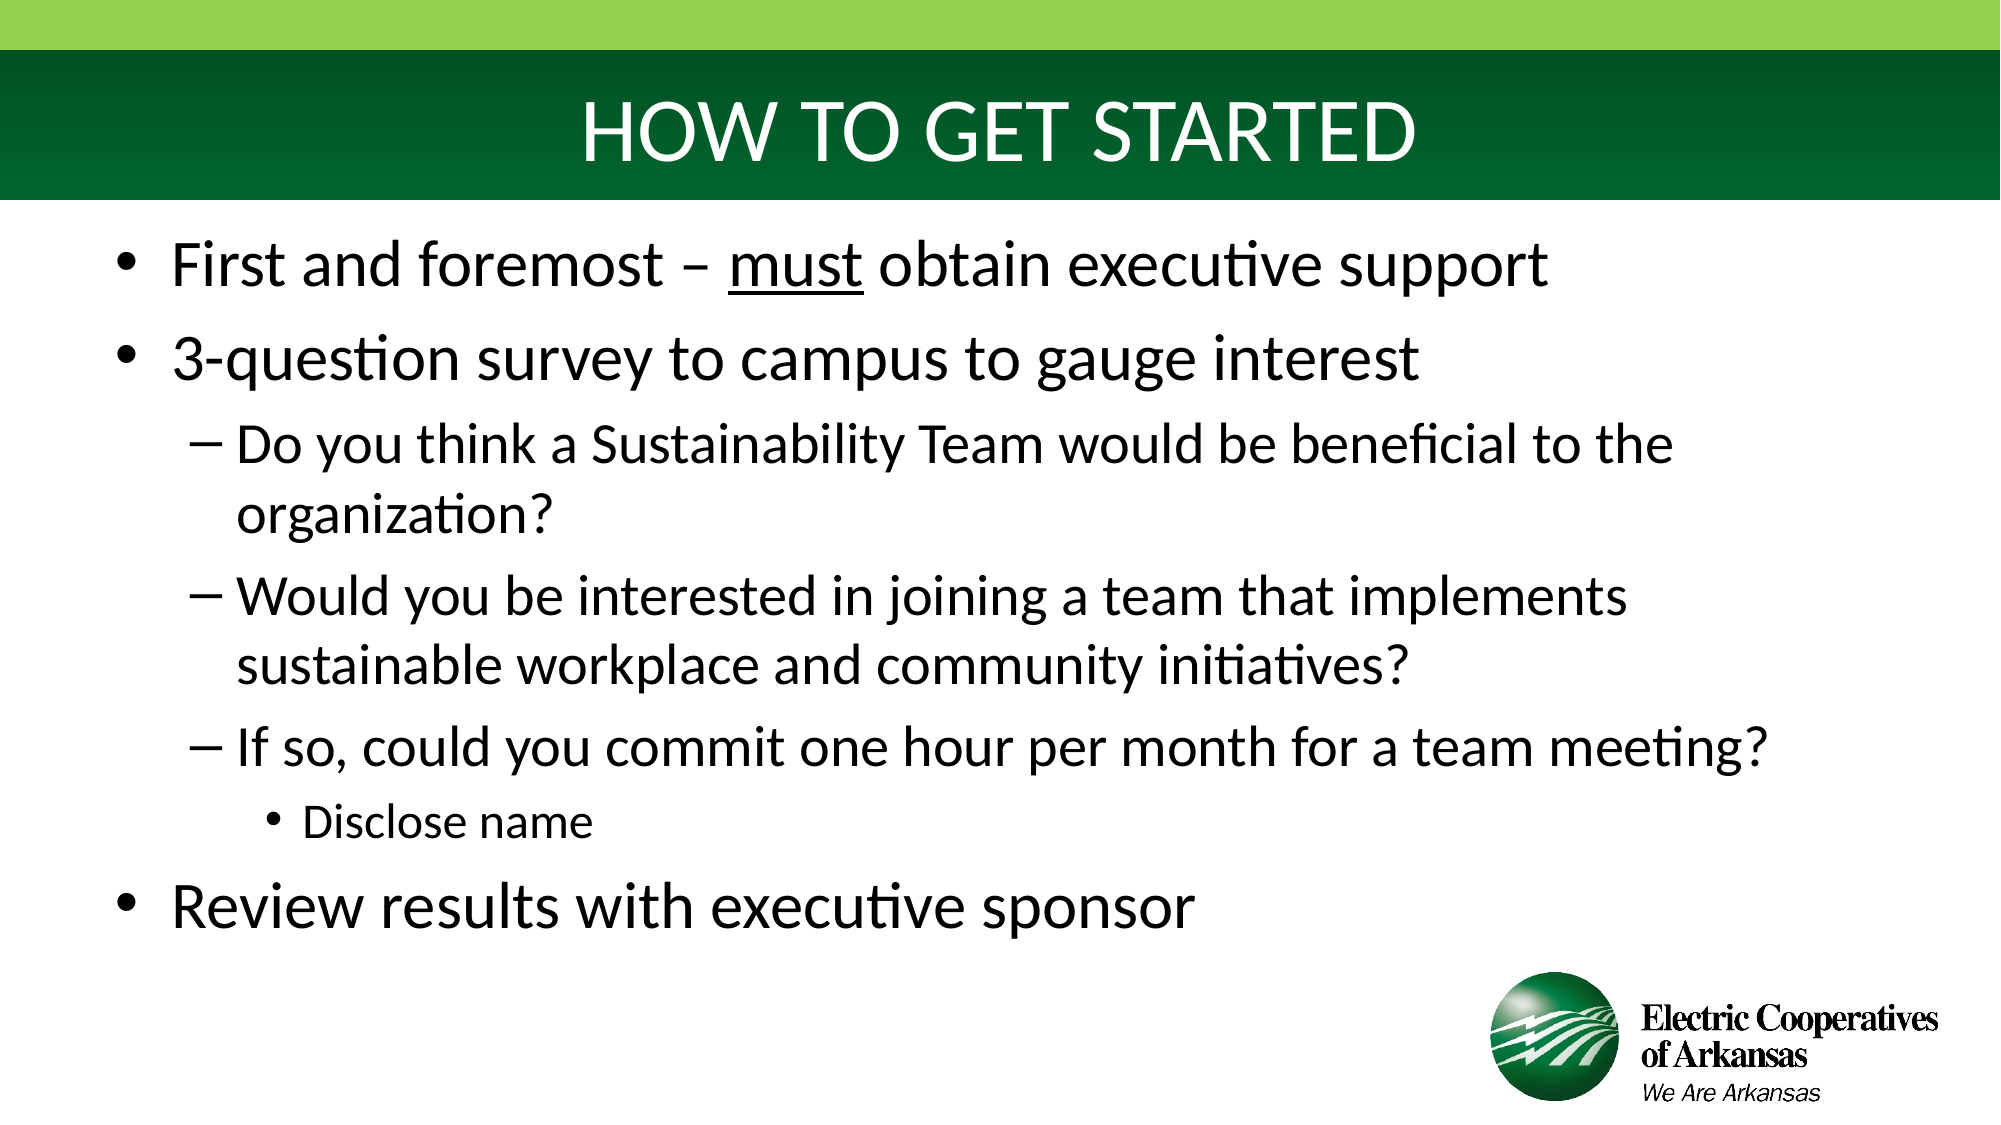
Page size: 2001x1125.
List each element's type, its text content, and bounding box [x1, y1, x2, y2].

picture [1487, 969, 1938, 1105]
title HOW TO GET STARTED [99, 50, 1900, 200]
list First and foremost – must obtain executive support 3-question survey to campus to gauge interest Do you think a Sustainability Team would be beneficial to the organization? Would you be interested in joining a team that implements sustainable workplace and community initiatives? If so, could you commit one hour per month for a team meeting? Disclose name Review results with executive sponsor [99, 212, 1900, 1025]
